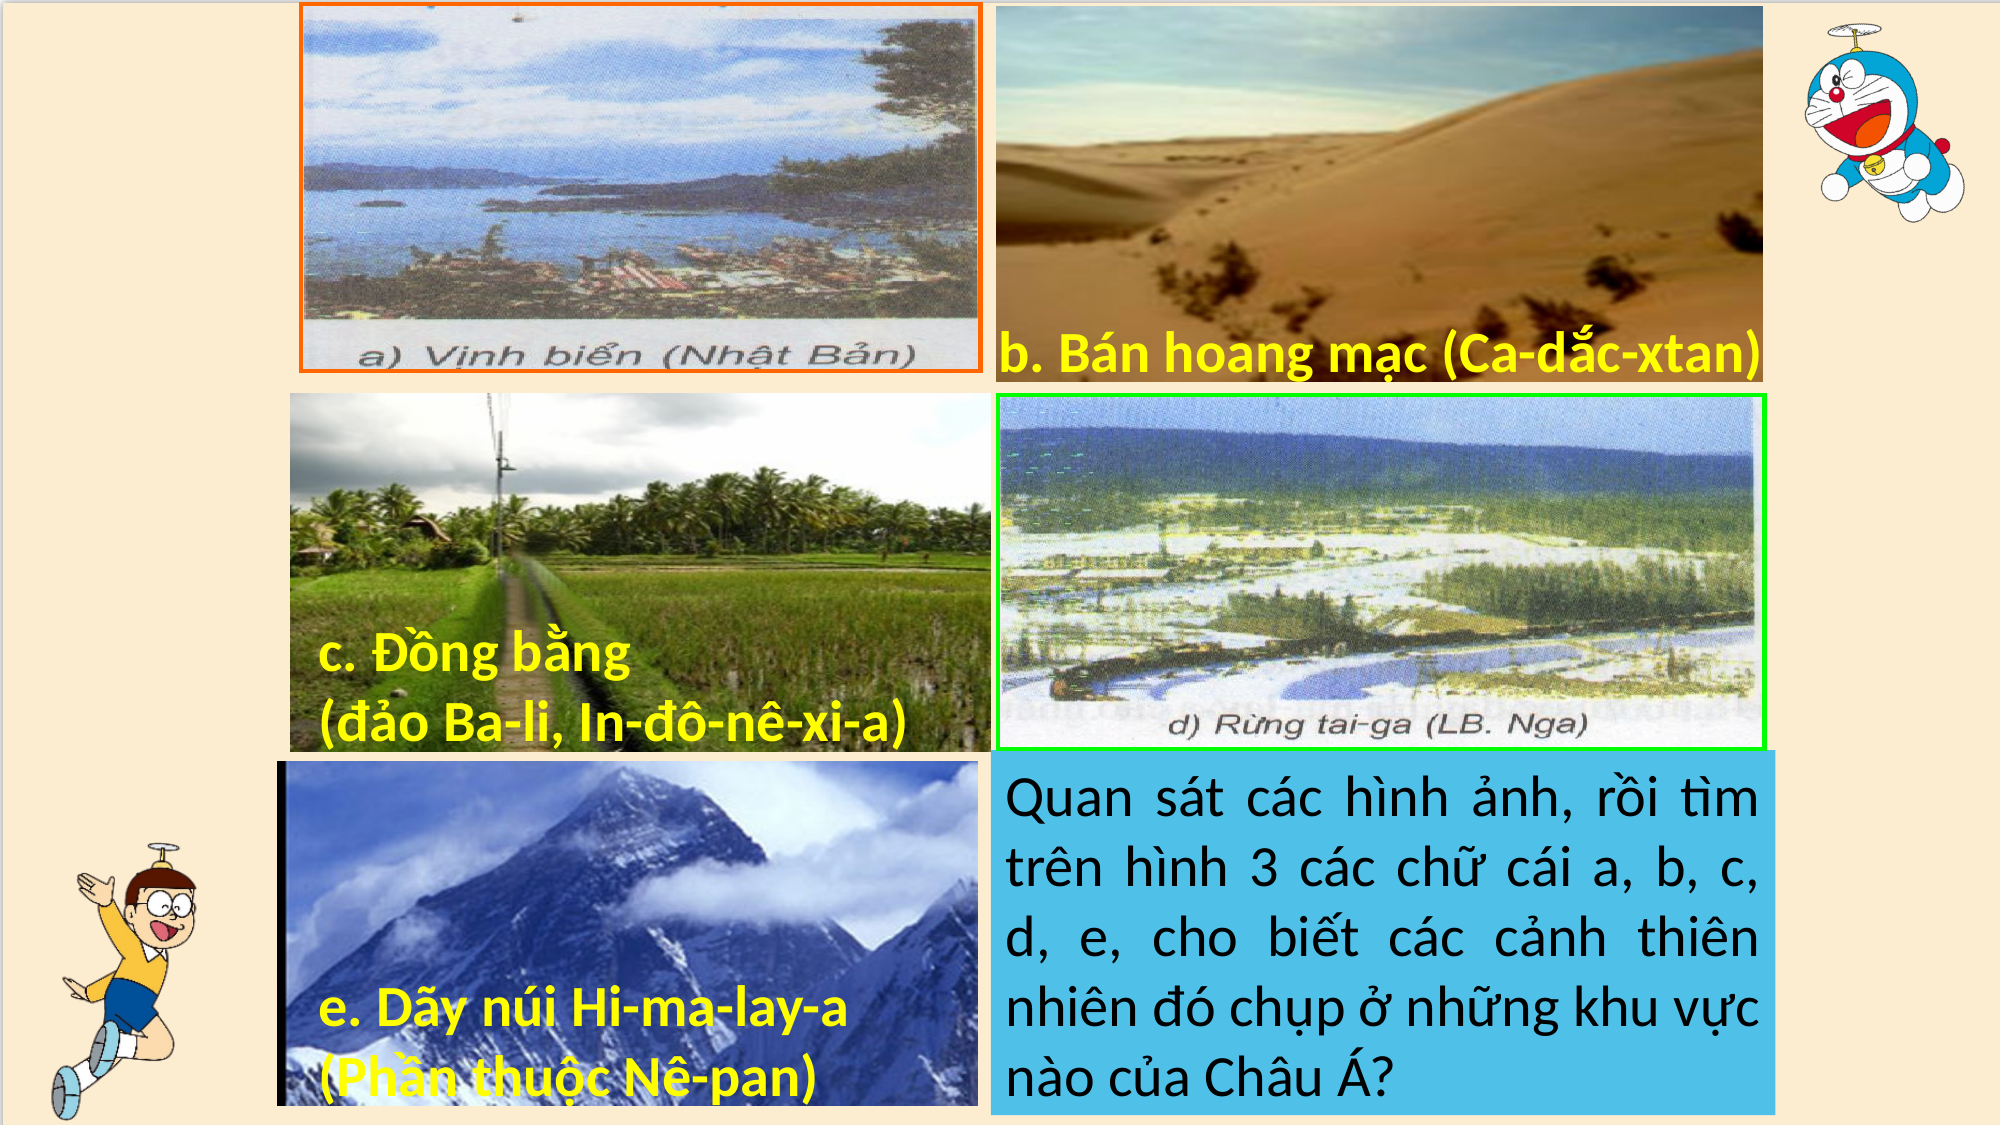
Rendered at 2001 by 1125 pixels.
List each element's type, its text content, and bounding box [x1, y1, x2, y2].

picture [1764, 0, 1980, 260]
text_box [3, 3, 2000, 1125]
picture [996, 5, 1763, 382]
picture [999, 396, 1763, 748]
picture [38, 840, 221, 1124]
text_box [290, 393, 992, 753]
picture [277, 760, 979, 1106]
picture [303, 5, 979, 369]
text_box b. Bán hoang mạc (Ca-dắc-xtan) [983, 306, 1800, 392]
text_box Quan sát các hình ảnh, rồi tìm trên hình 3 các chữ cái a, b, c, d, e, cho biết các cảnh thiên nhiên đó chụp ở những khu vực nào của Châu Á? [990, 750, 1776, 1116]
